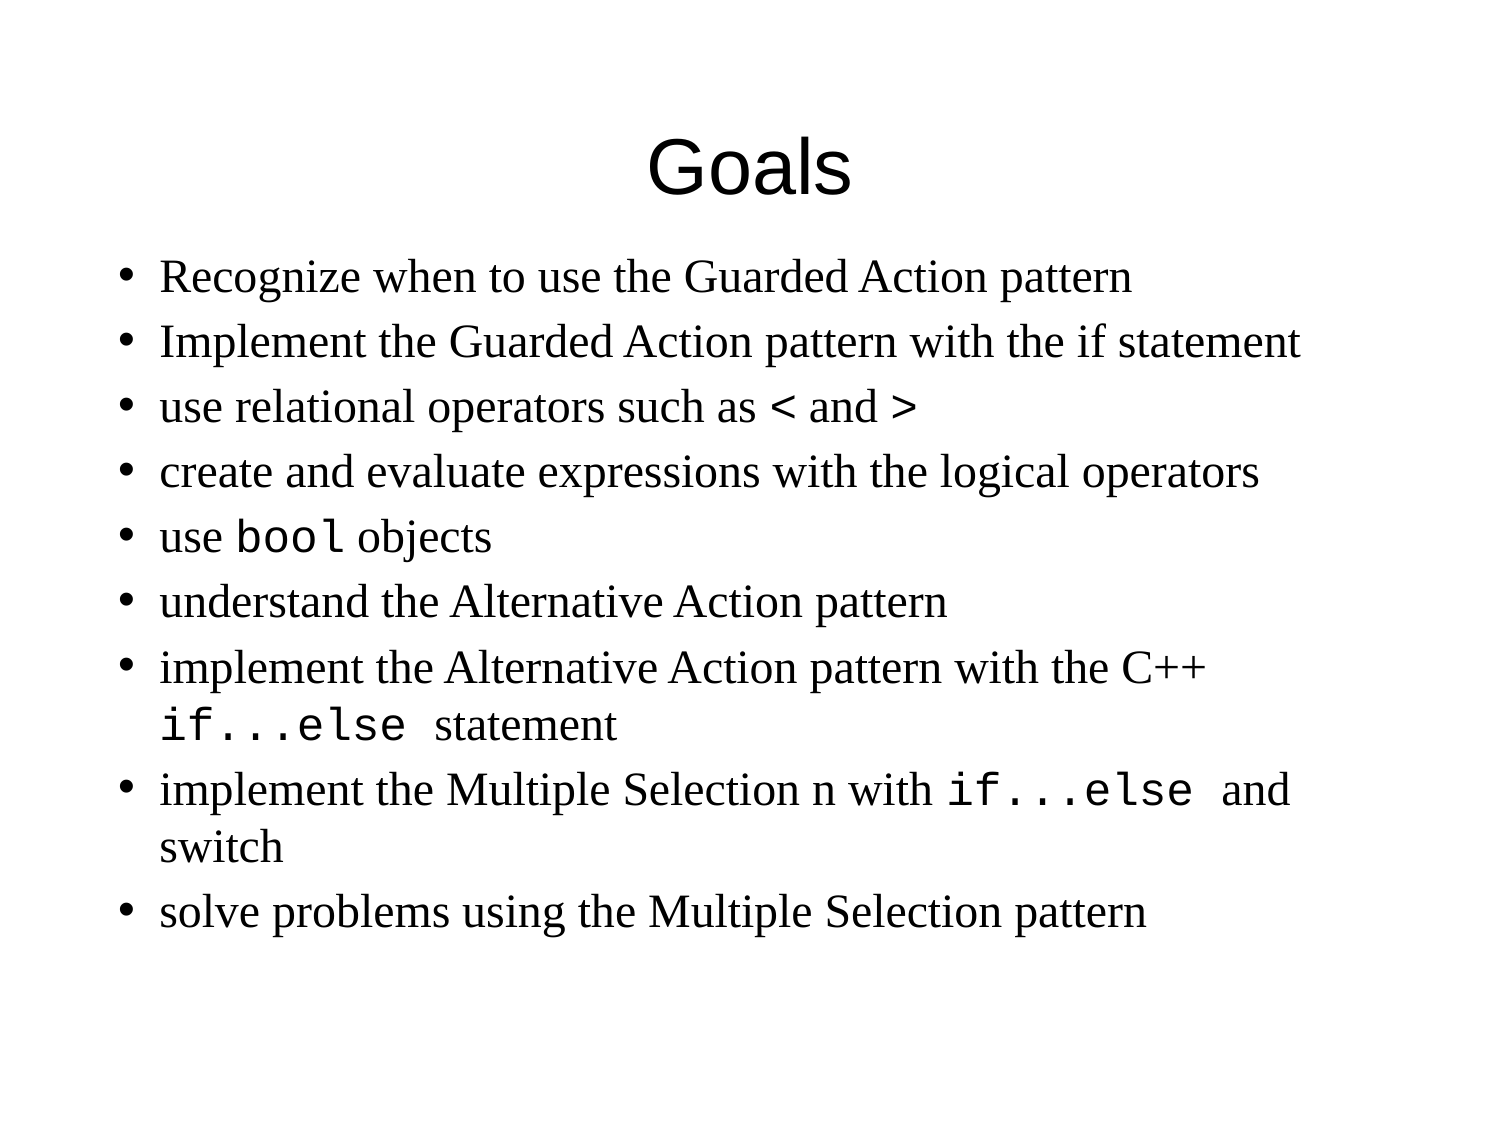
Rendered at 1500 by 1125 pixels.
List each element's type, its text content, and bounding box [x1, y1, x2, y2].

list Recognize when to use the Guarded Action pattern Implement the Guarded Action pattern with the if statement use relational operators such as < and > create and evaluate expressions with the logical operators use bool objects understand the Alternative Action pattern implement the Alternative Action pattern with the C++ if...else statement implement the Multiple Selection n with if...else and switch solve problems using the Multiple Selection pattern [103, 237, 1425, 952]
title Goals [103, 59, 1397, 237]
